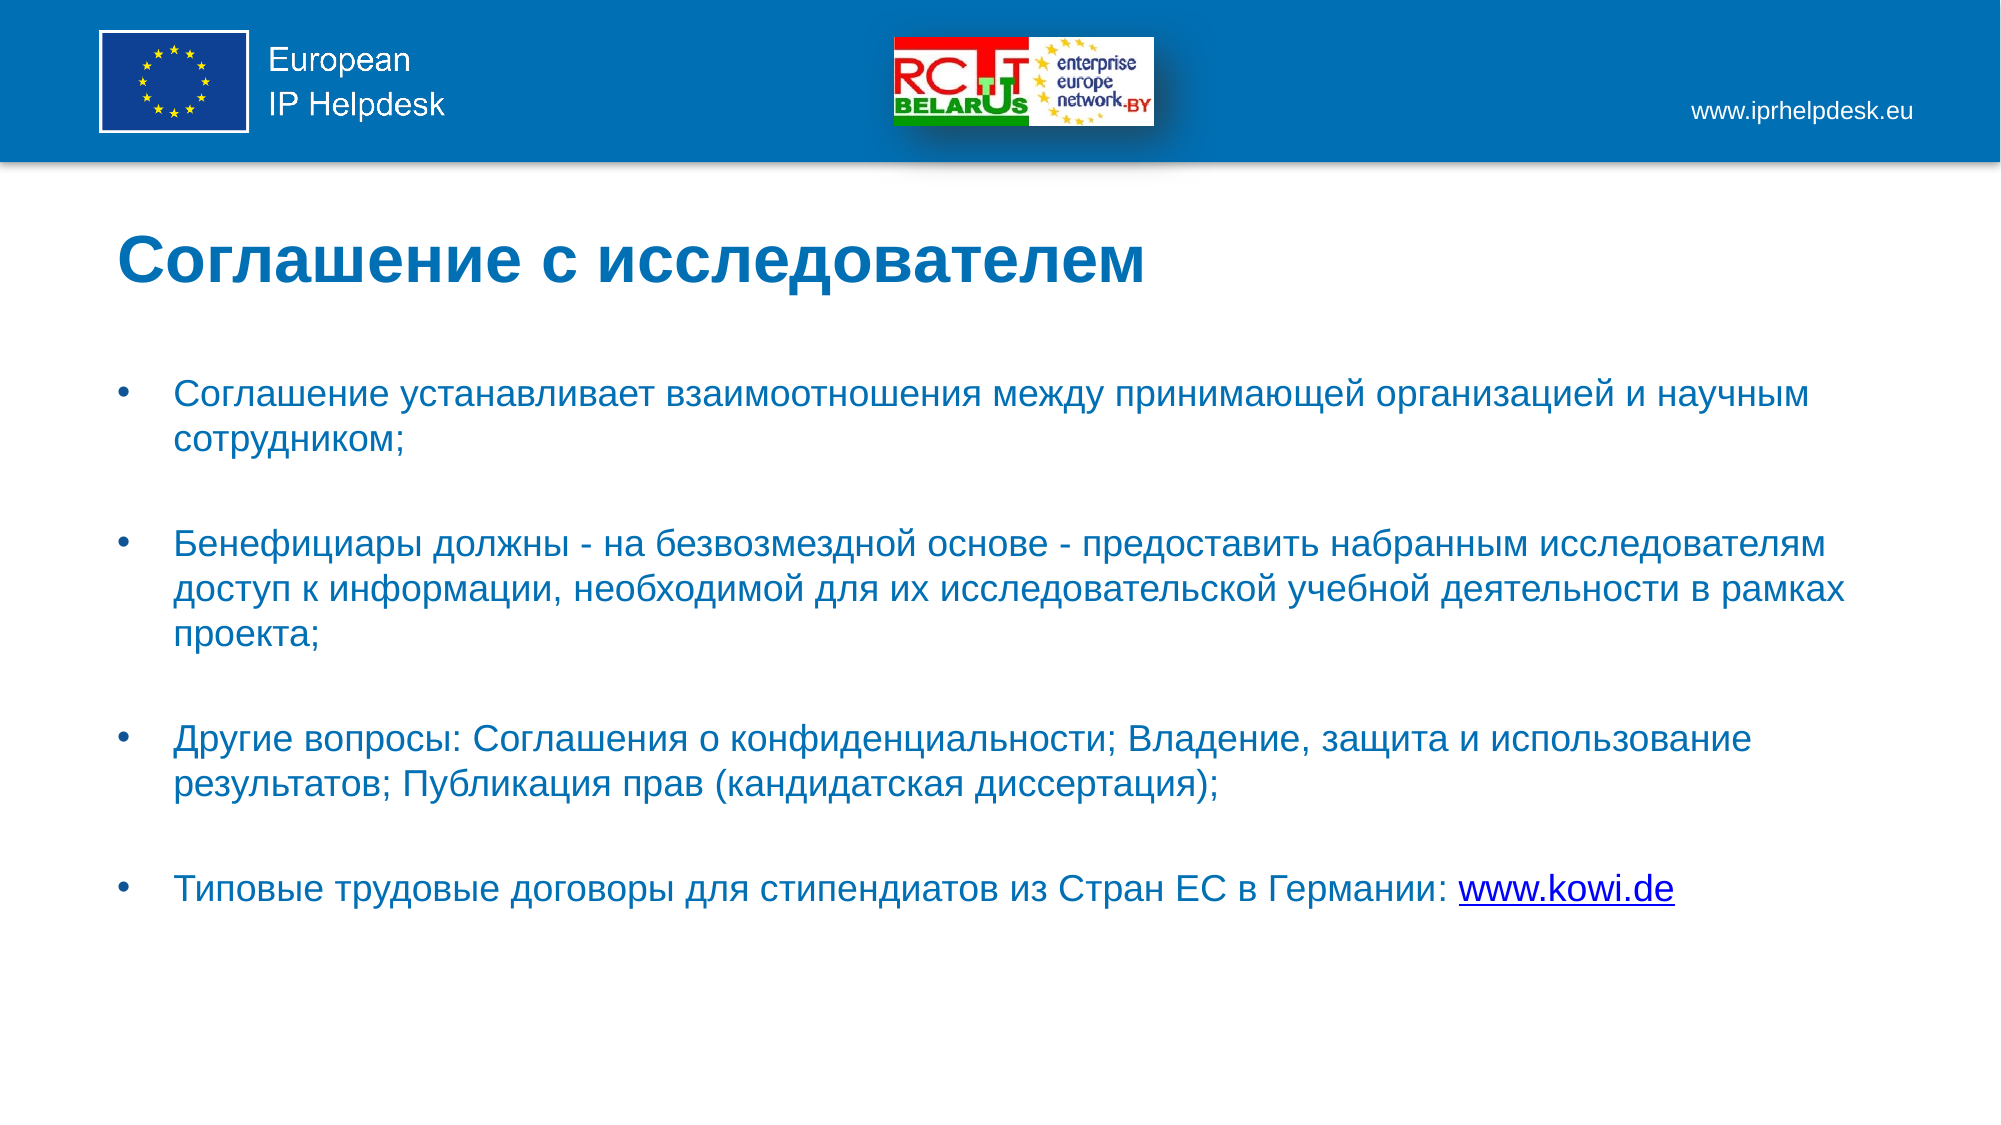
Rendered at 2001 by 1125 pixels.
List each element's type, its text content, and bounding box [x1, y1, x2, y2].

list Соглашение устанавливает взаимоотношения между принимающей организацией и научным сотрудником; Бенефициары должны - на безвозмездной основе - предоставить набранным исследователям доступ к информации, необходимой для их исследовательской учебной деятельности в рамках проекта; Другие вопросы: Соглашения о конфиденциальности; Владение, защита и использование результатов; Публикация прав (кандидатская диссертация); Типовые трудовые договоры для стипендиатов из Стран ЕС в Германии: www.kowi.de [102, 361, 1903, 958]
picture [99, 30, 445, 133]
title Соглашение с исследователем [102, 208, 1903, 361]
picture [893, 37, 1155, 127]
